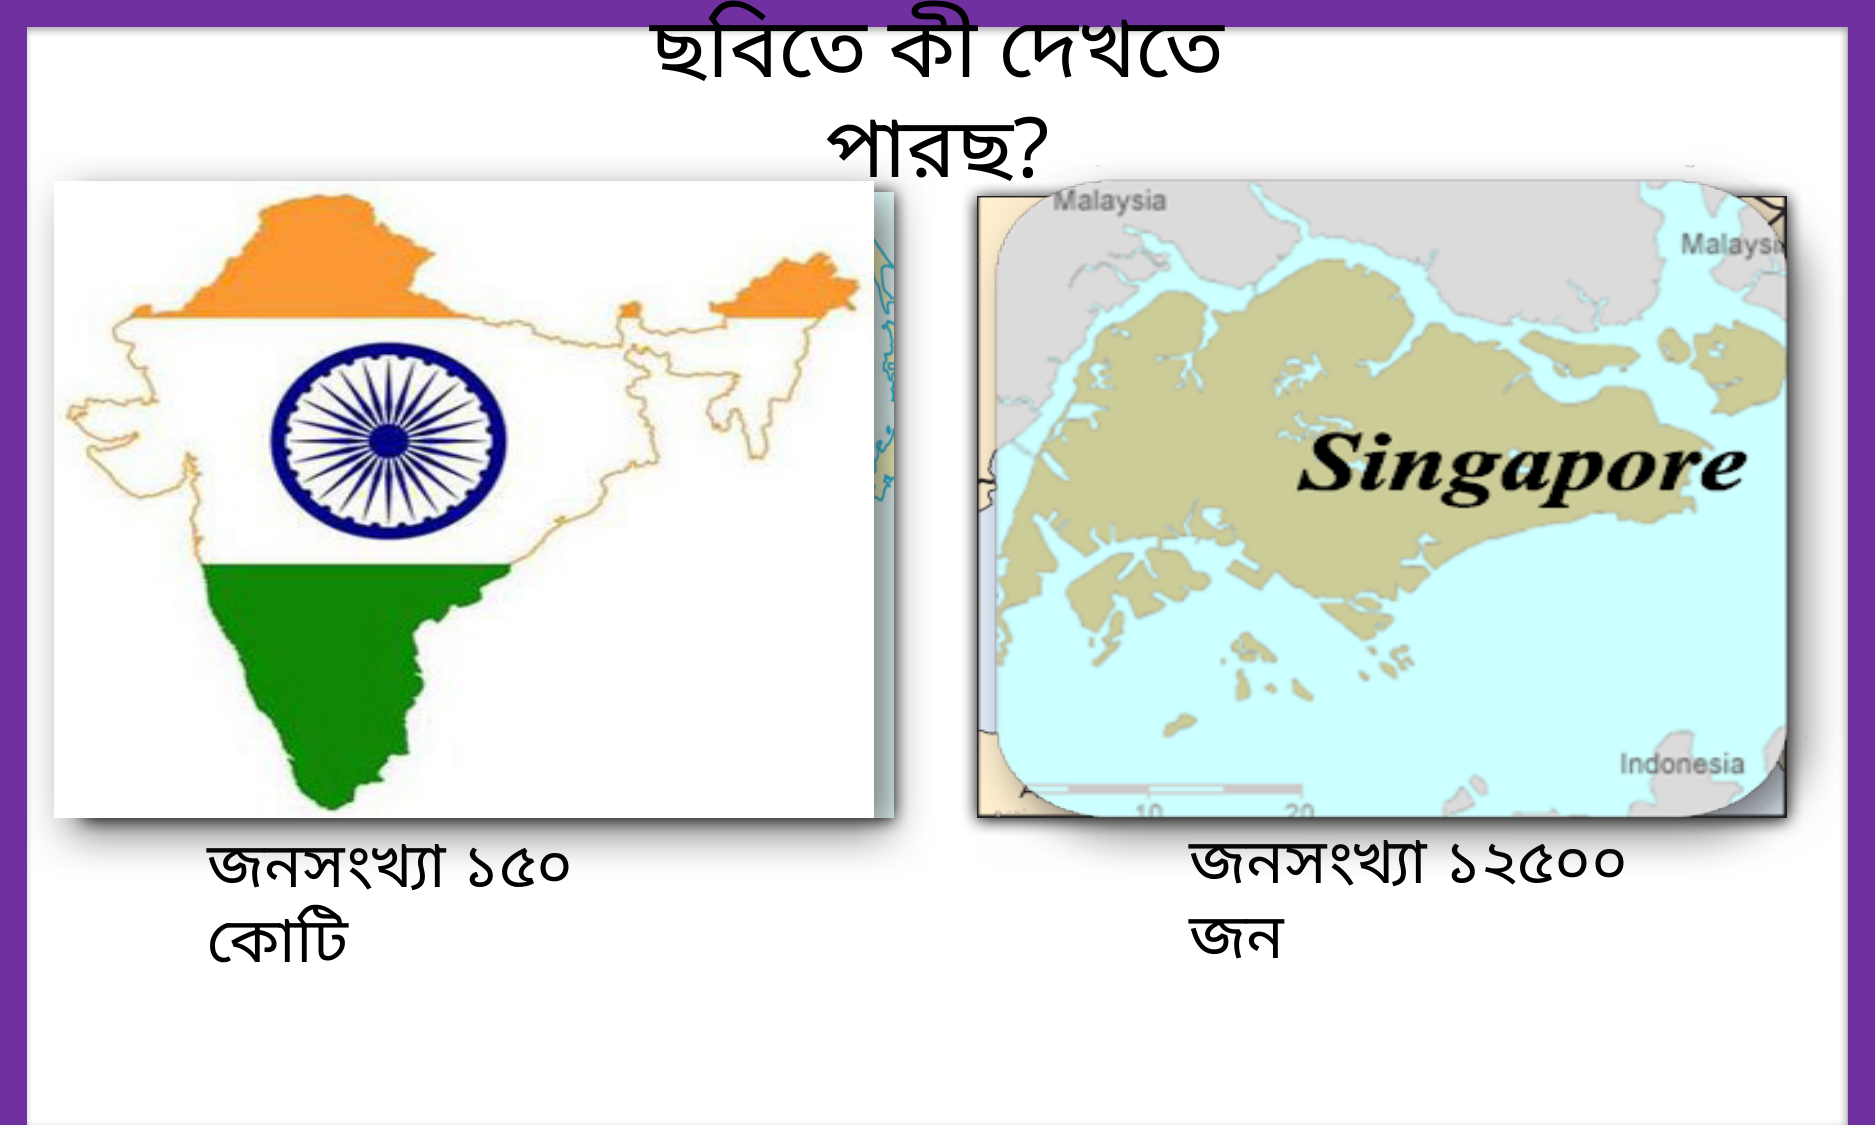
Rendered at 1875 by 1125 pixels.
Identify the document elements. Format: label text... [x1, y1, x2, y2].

text_box জনসংখ্যা ১৫০ কোটি [193, 867, 645, 983]
picture [977, 164, 1808, 834]
picture [54, 180, 894, 819]
text_box জনসংখ্যা ১২৫০০ জন [1174, 882, 1682, 979]
text_box ছবিতে কী দেখতে পারছ? [571, 46, 1304, 143]
